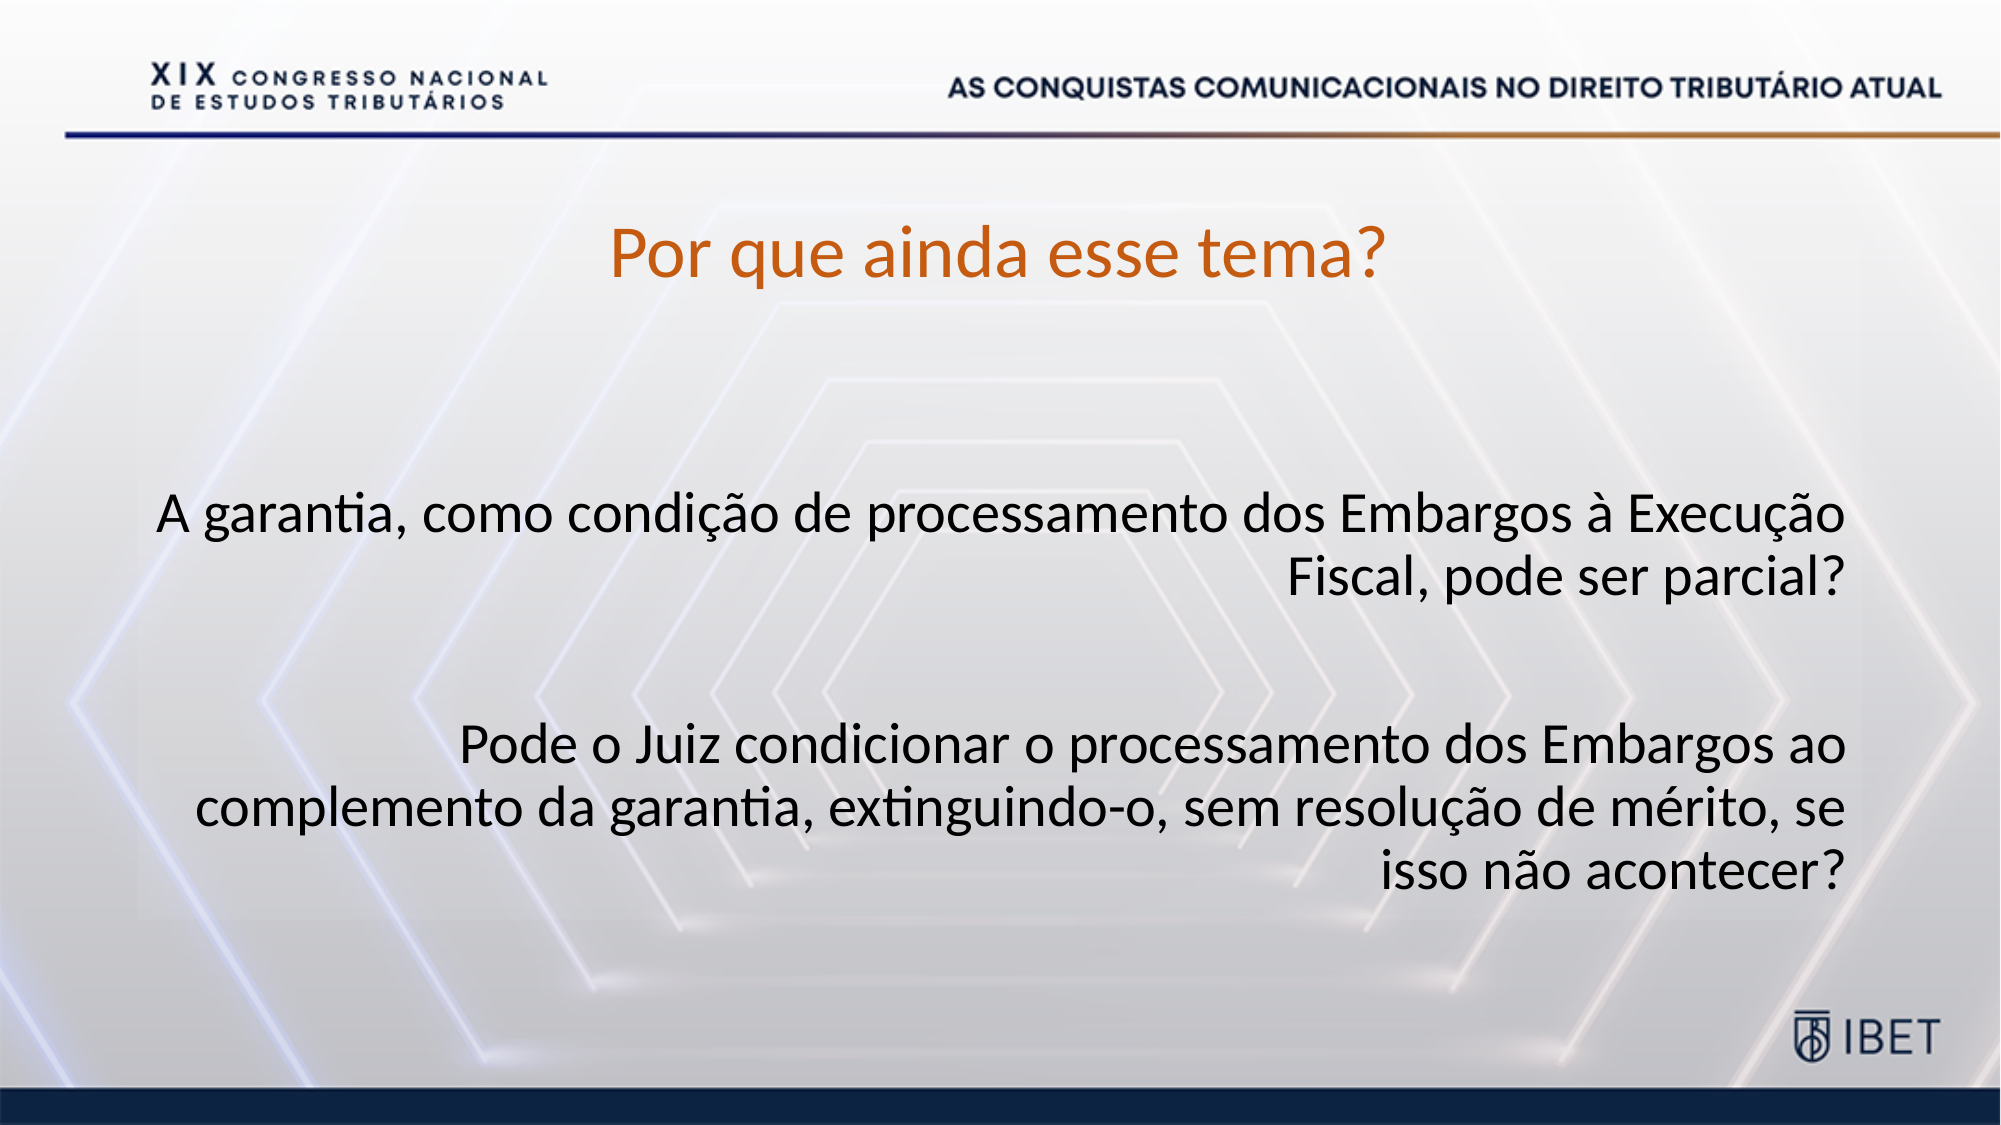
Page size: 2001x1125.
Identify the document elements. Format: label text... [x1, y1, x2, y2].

picture [0, 0, 2001, 1125]
list Por que ainda esse tema? A garantia, como condição de processamento dos Embargos à Execução Fiscal, pode ser parcial? Pode o Juiz condicionar o processamento dos Embargos ao complemento da garantia, extinguindo-o, sem resolução de mérito, se isso não acontecer? [137, 205, 1863, 920]
